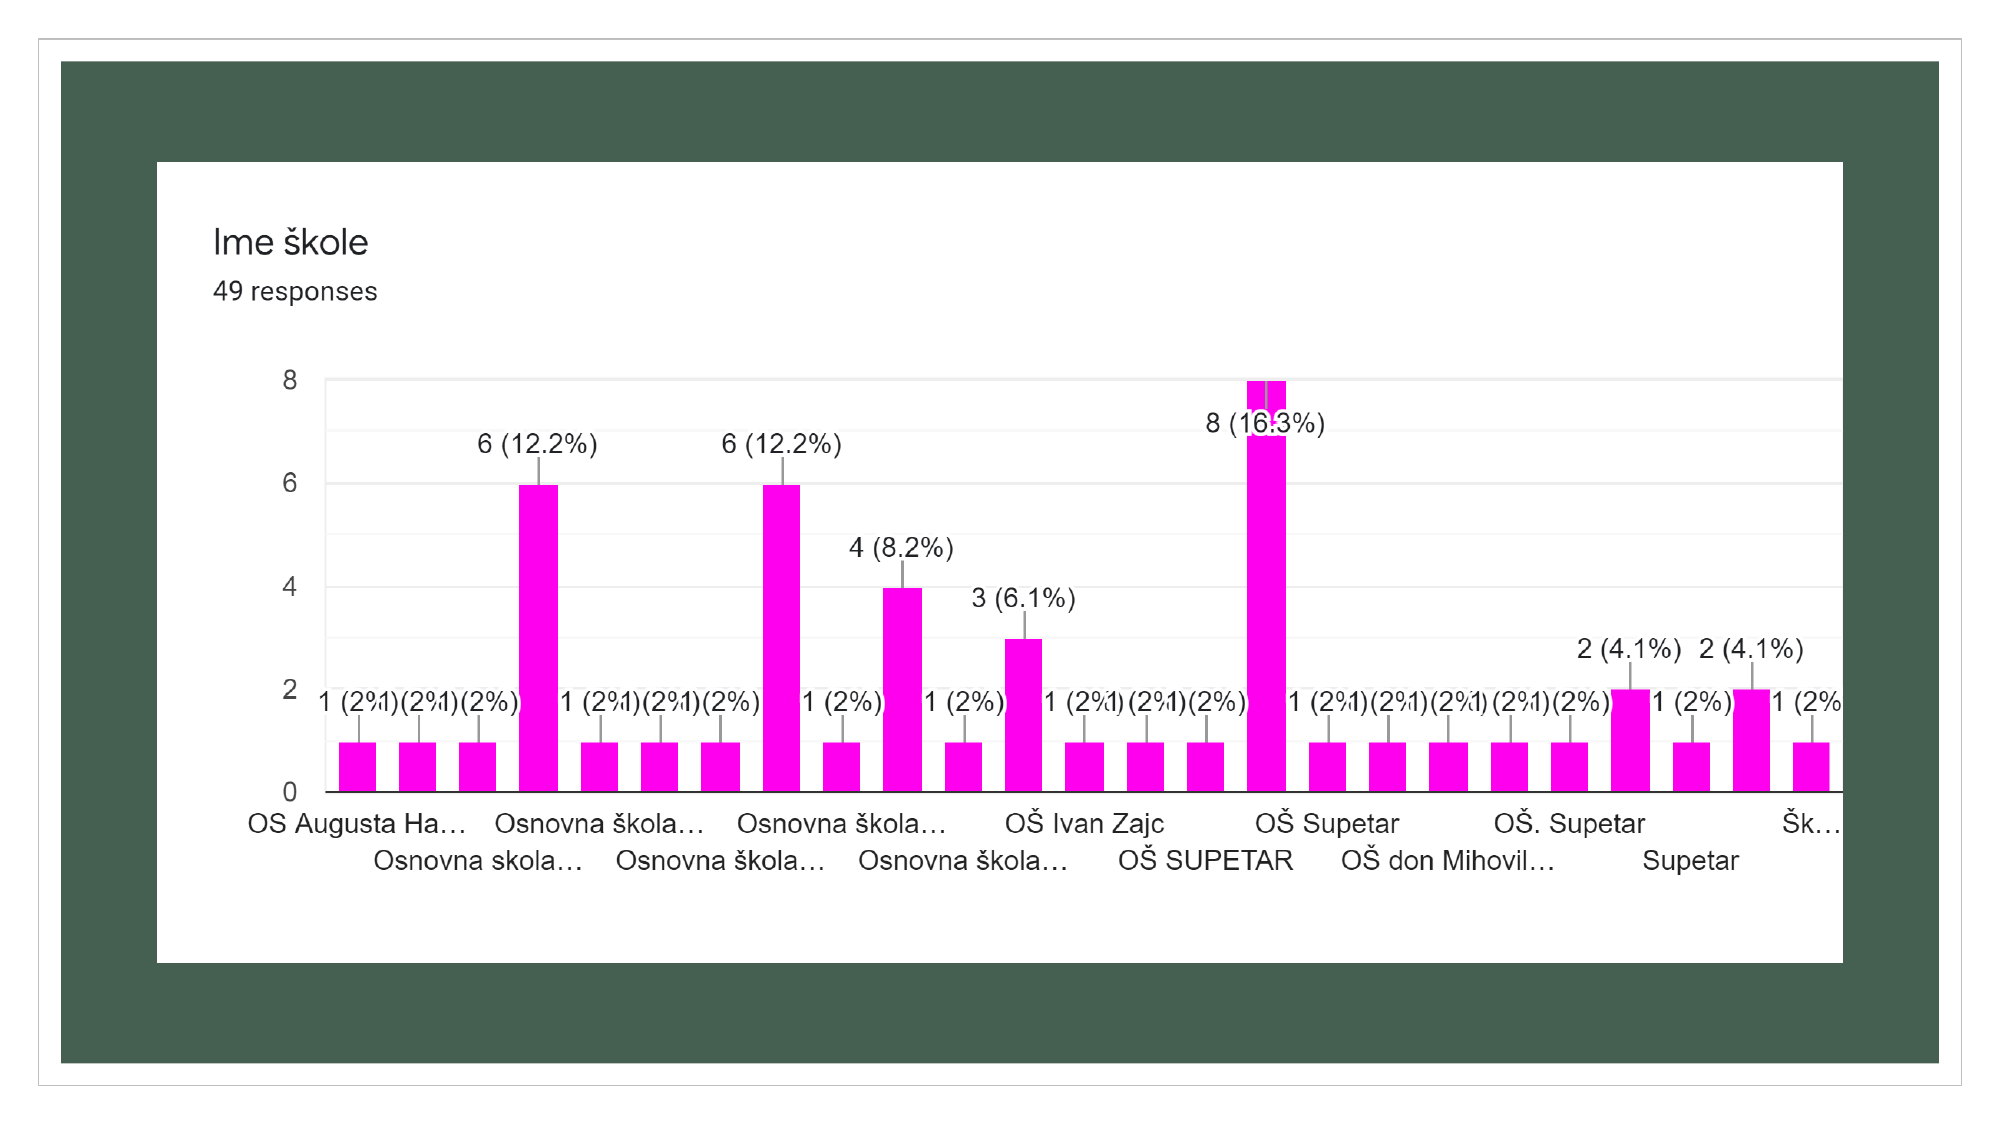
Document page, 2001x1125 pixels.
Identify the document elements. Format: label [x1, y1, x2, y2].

list [157, 162, 1843, 963]
